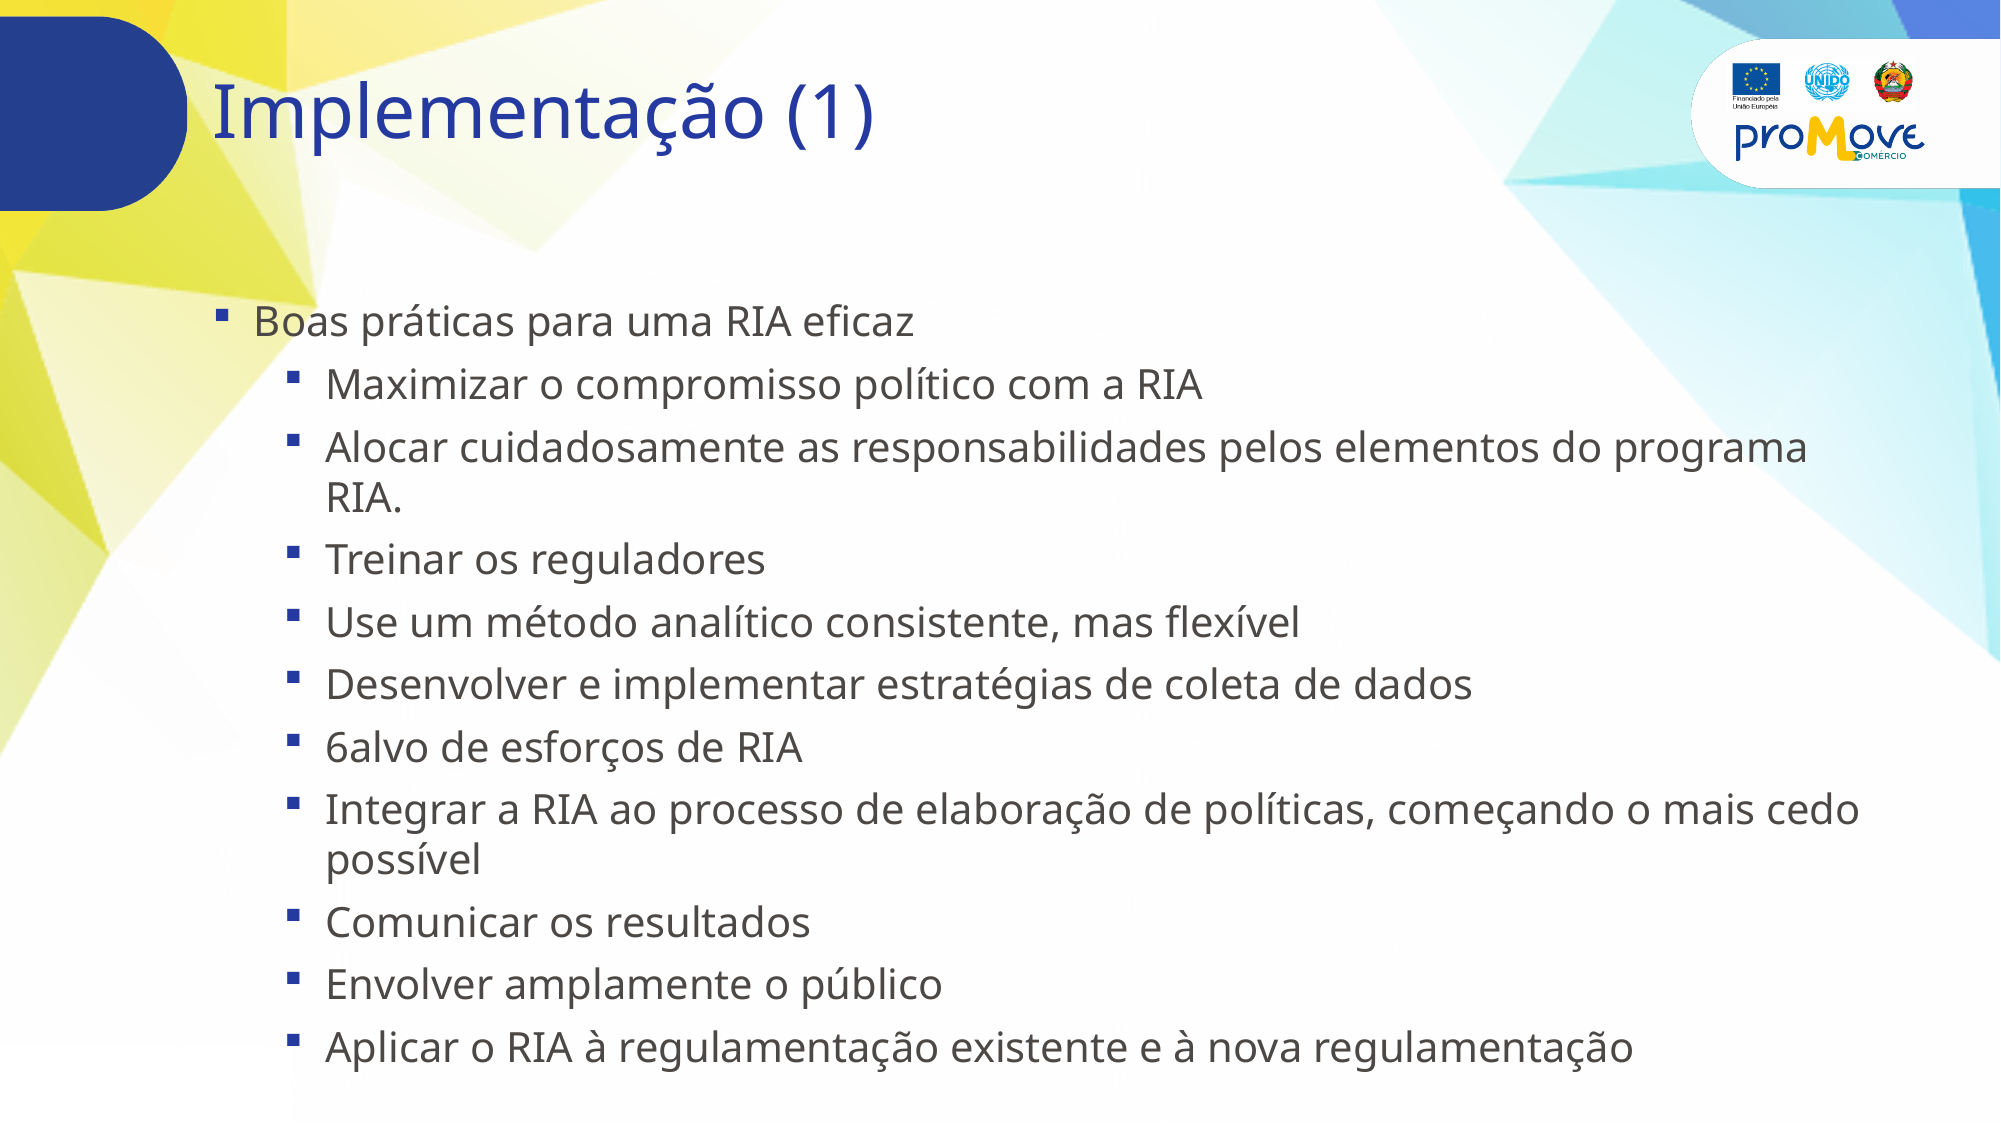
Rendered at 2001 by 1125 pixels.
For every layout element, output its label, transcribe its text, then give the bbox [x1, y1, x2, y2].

title Implementação (1) [212, 0, 1677, 218]
list Boas práticas para uma RIA eficaz Maximizar o compromisso político com a RIA Alocar cuidadosamente as responsabilidades pelos elementos do programa RIA. Treinar os reguladores Use um método analítico consistente, mas flexível Desenvolver e implementar estratégias de coleta de dados 6alvo de esforços de RIA Integrar a RIA ao processo de elaboração de políticas, começando o mais cedo possível Comunicar os resultados Envolver amplamente o público Aplicar o RIA à regulamentação existente e à nova regulamentação Fonte: OCDE (1997), Regulatory Impact Analysis: Best Practice in OECD Countries [212, 295, 1869, 1010]
picture [0, 0, 2001, 1124]
